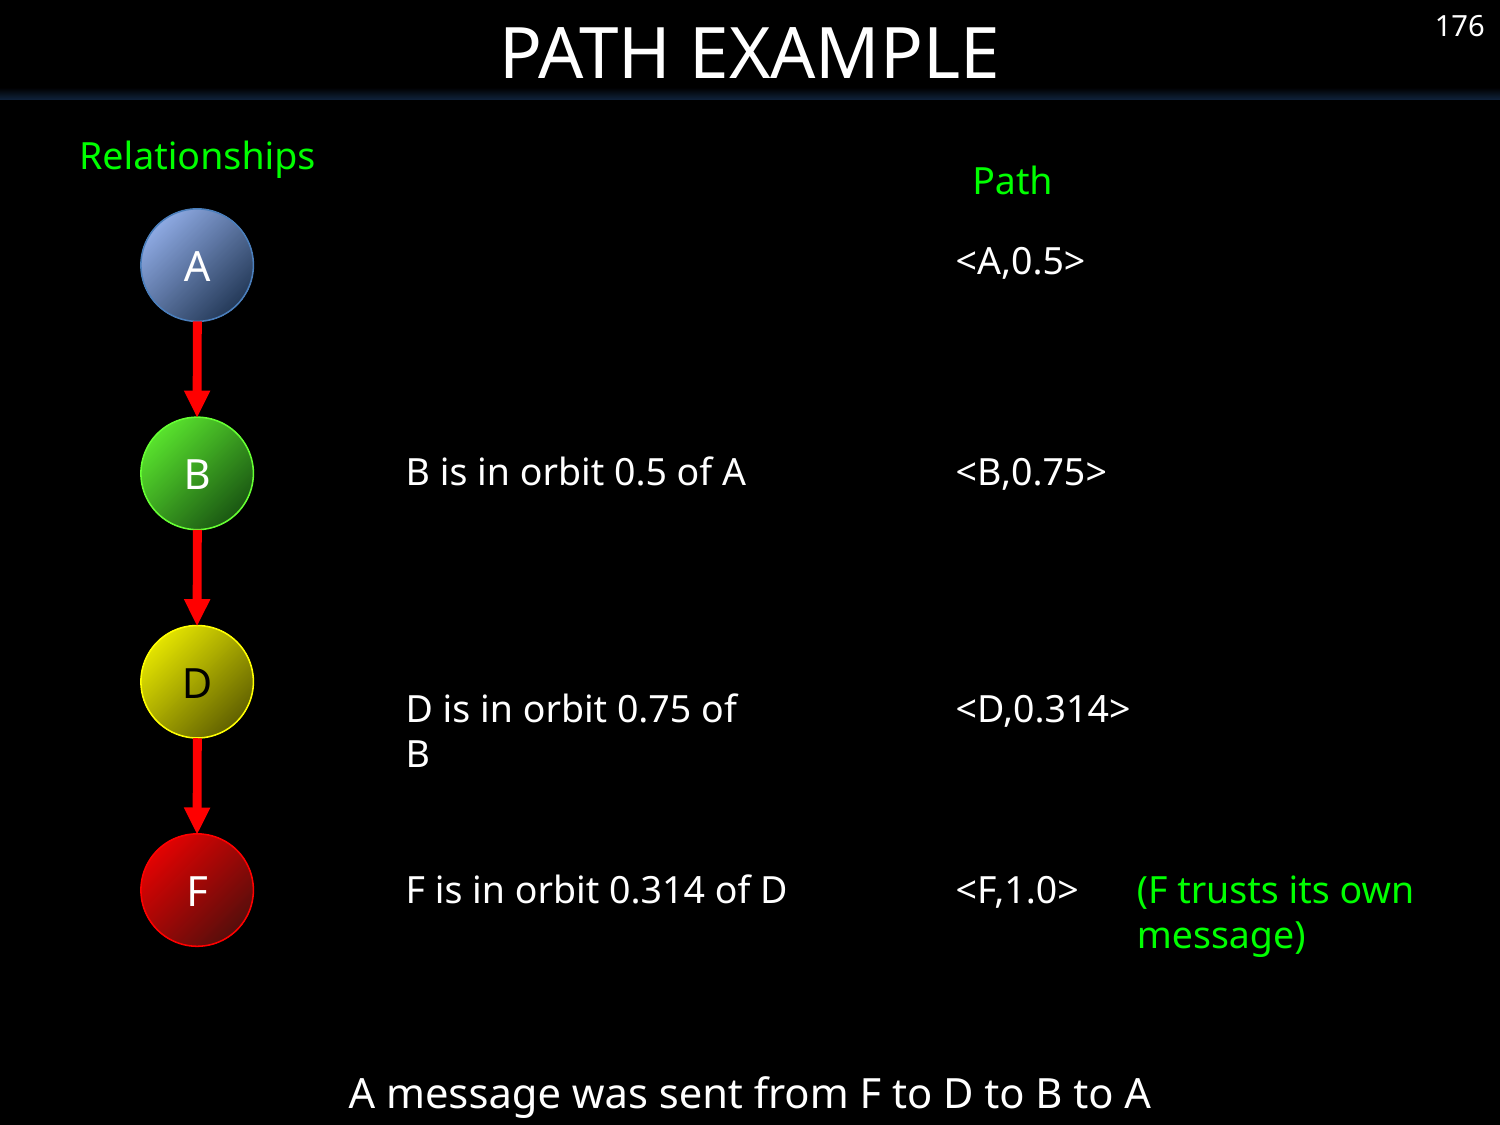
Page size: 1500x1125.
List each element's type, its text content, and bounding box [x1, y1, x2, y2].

text_box Path Example [0, 0, 1500, 100]
text_box A message was sent from F to D to B to A [0, 1059, 1500, 1125]
text_box (F trusts its own message) [1122, 858, 1439, 964]
text_box Path [875, 149, 1150, 207]
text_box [140, 208, 1367, 947]
text_box Relationships [59, 124, 335, 185]
slide_number 176 [1387, 0, 1500, 76]
